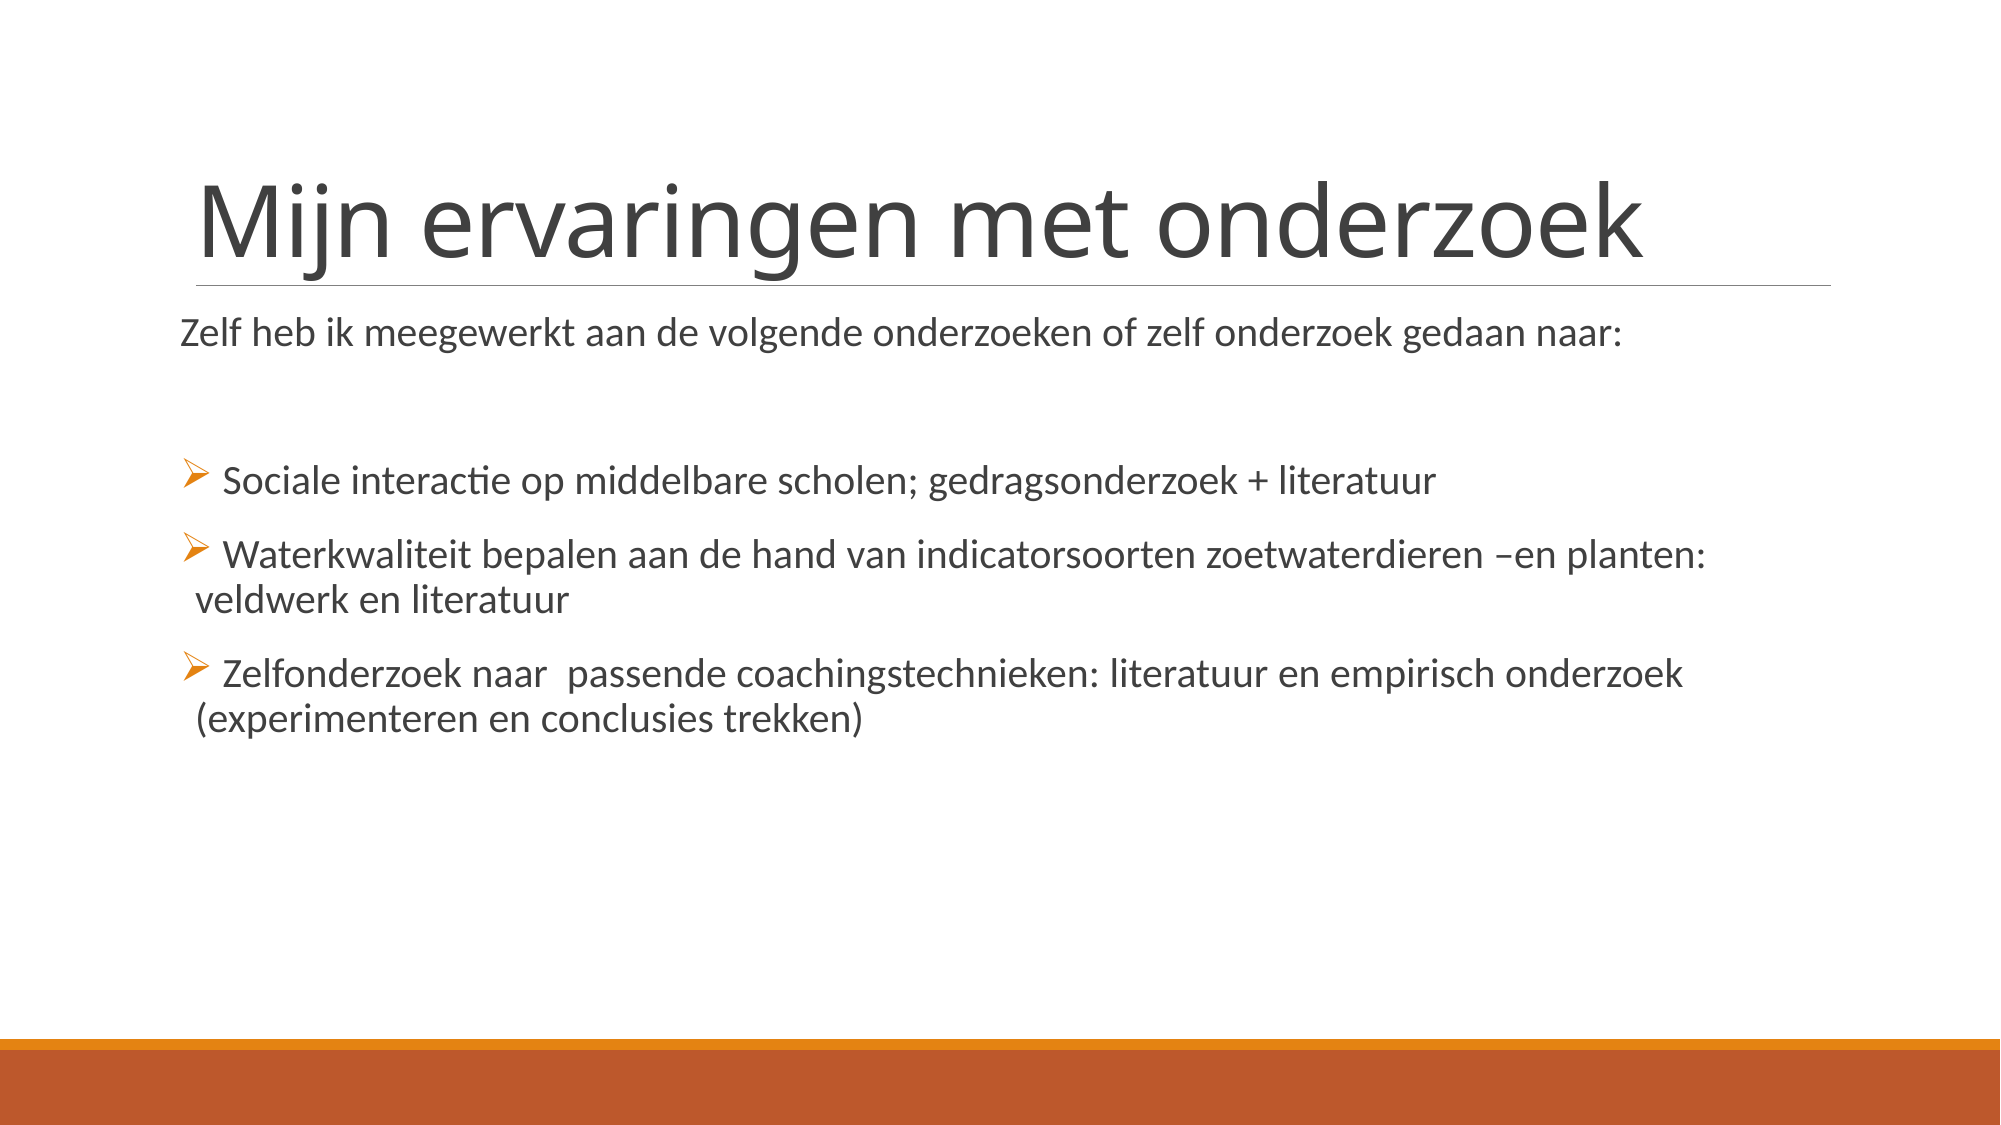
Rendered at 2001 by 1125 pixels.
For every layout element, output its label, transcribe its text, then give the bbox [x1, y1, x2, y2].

list Zelf heb ik meegewerkt aan de volgende onderzoeken of zelf onderzoek gedaan naar: Sociale interactie op middelbare scholen; gedragsonderzoek + literatuur Waterkwaliteit bepalen aan de hand van indicatorsoorten zoetwaterdieren –en planten: veldwerk en literatuur Zelfonderzoek naar passende coachingstechnieken: literatuur en empirisch onderzoek (experimenteren en conclusies trekken) [180, 302, 1830, 963]
title Mijn ervaringen met onderzoek [180, 47, 1830, 285]
